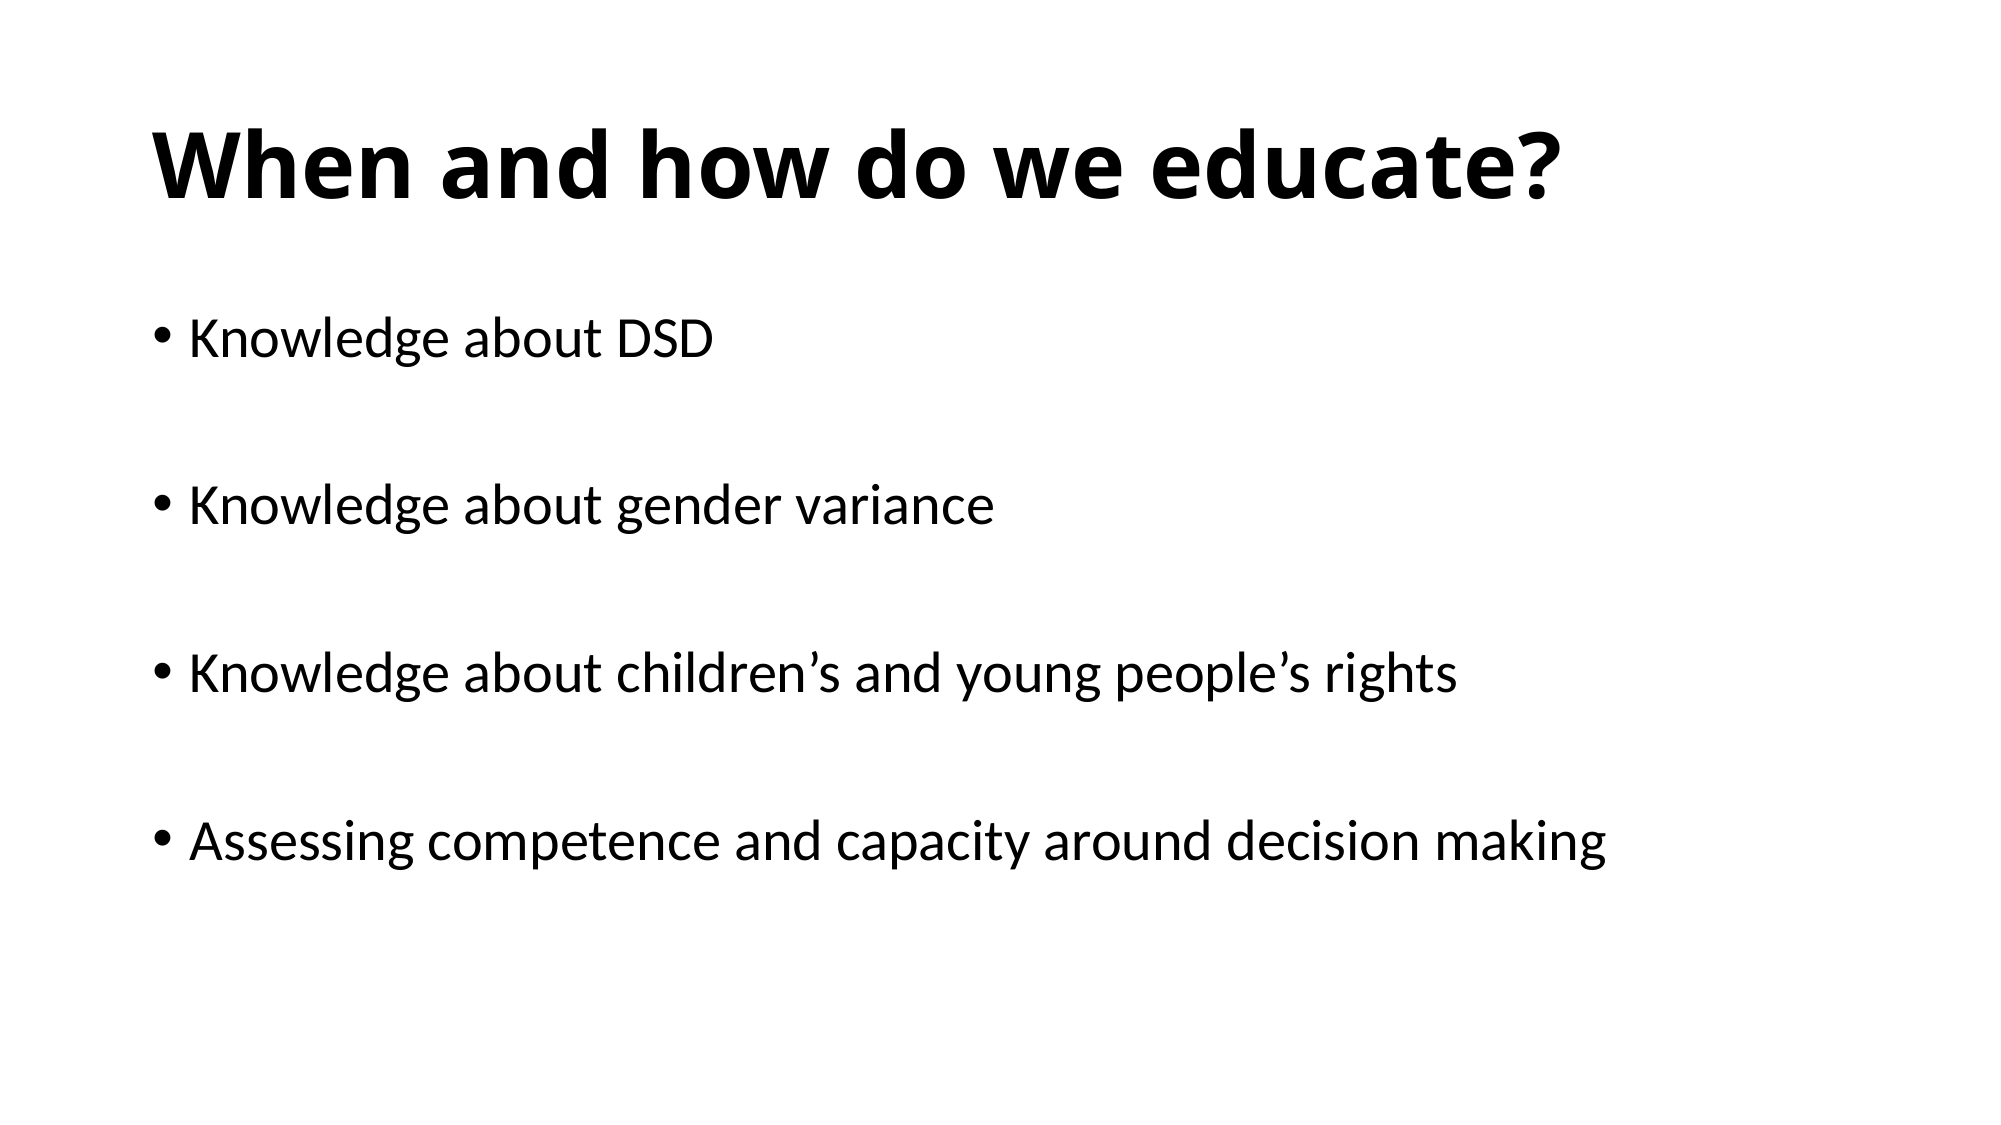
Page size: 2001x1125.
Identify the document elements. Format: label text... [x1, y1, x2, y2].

title When and how do we educate? [137, 59, 1863, 278]
list Knowledge about DSD Knowledge about gender variance Knowledge about children’s and young people’s rights Assessing competence and capacity around decision making [137, 299, 1863, 1014]
